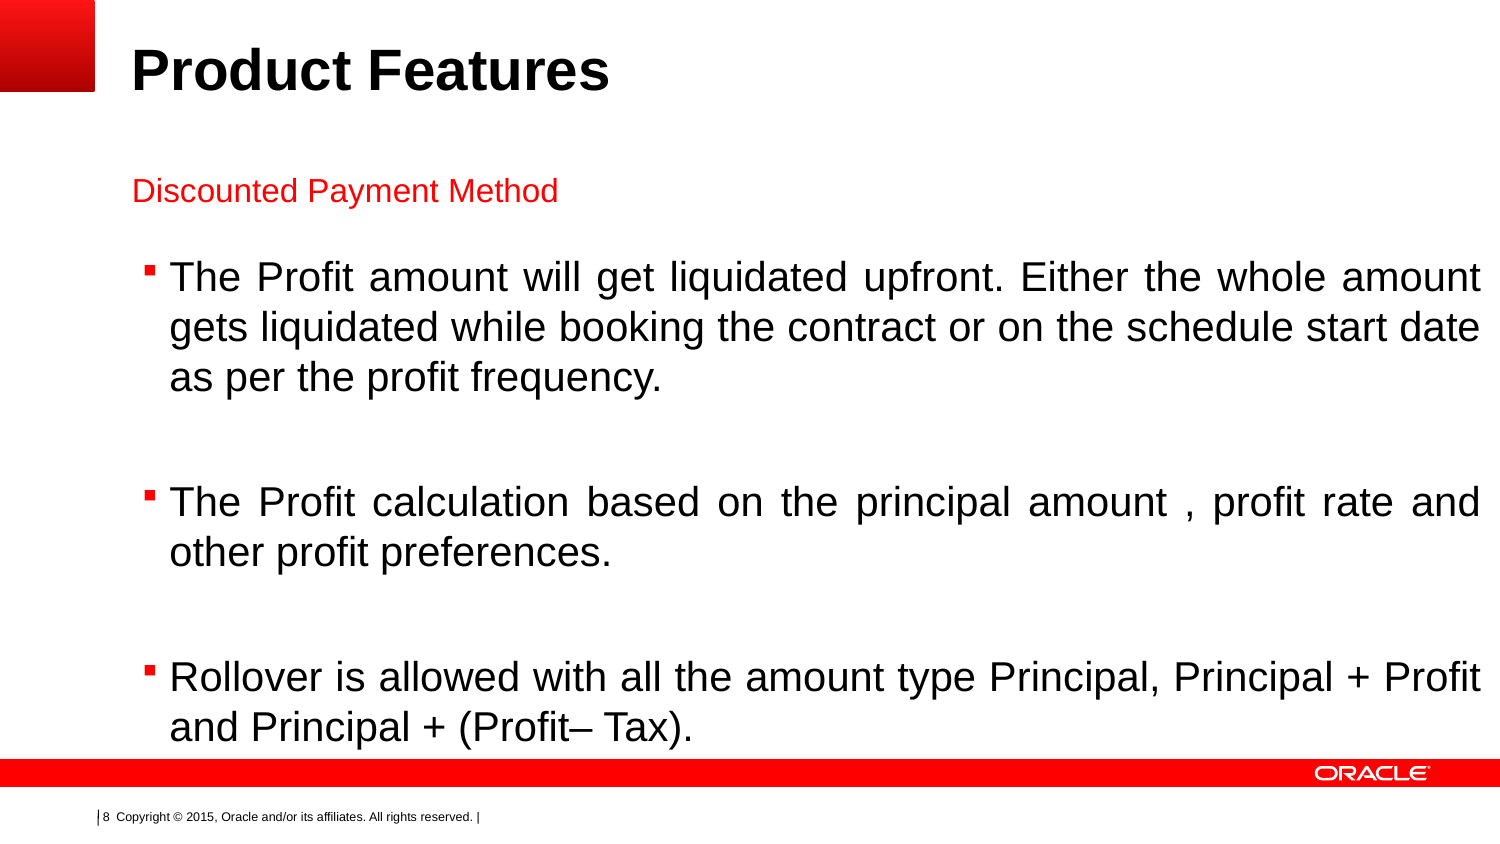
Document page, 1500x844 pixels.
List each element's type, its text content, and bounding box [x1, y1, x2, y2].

title Product Features [131, 40, 1482, 167]
list Discounted Payment Method [131, 168, 1482, 219]
picture [0, 759, 1500, 787]
list The Profit amount will get liquidated upfront. Either the whole amount gets liquidated while booking the contract or on the schedule start date as per the profit frequency. The Profit calculation based on the principal amount , profit rate and other profit preferences. Rollover is allowed with all the amount type Principal, Principal + Profit and Principal + (Profit– Tax). [131, 249, 1482, 753]
